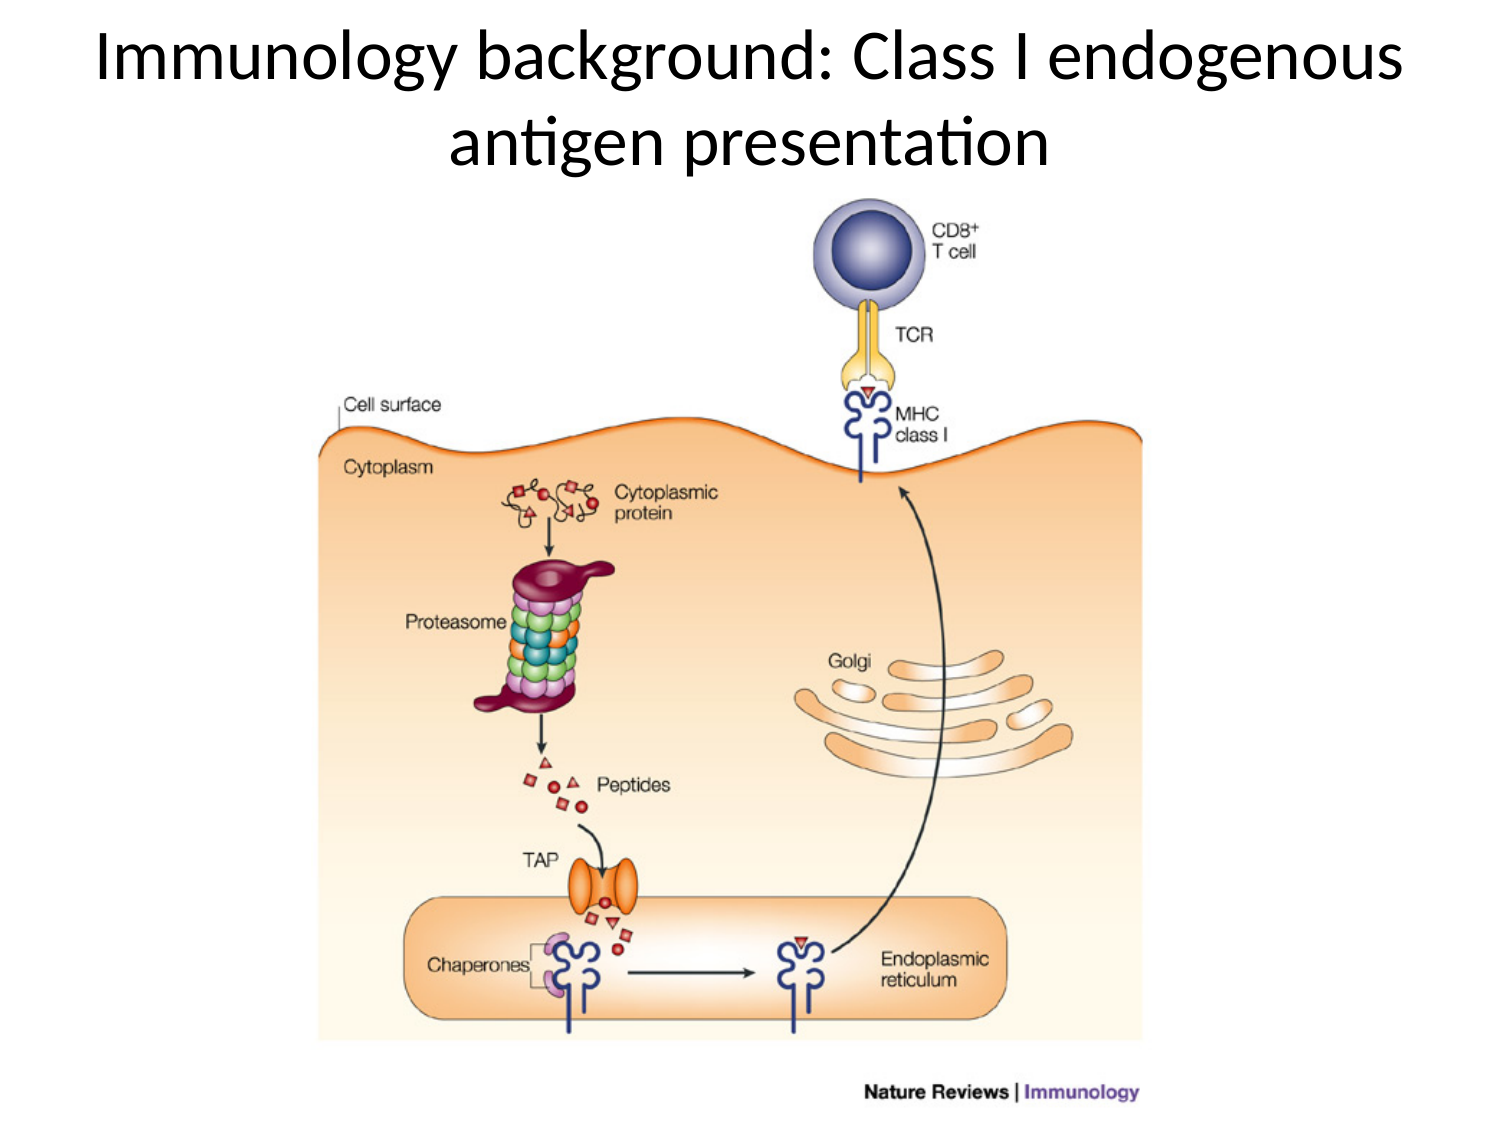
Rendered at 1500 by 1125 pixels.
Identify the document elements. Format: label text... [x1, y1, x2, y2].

picture [299, 187, 1163, 1120]
title Immunology background: Class I endogenous antigen presentation [75, 0, 1425, 188]
